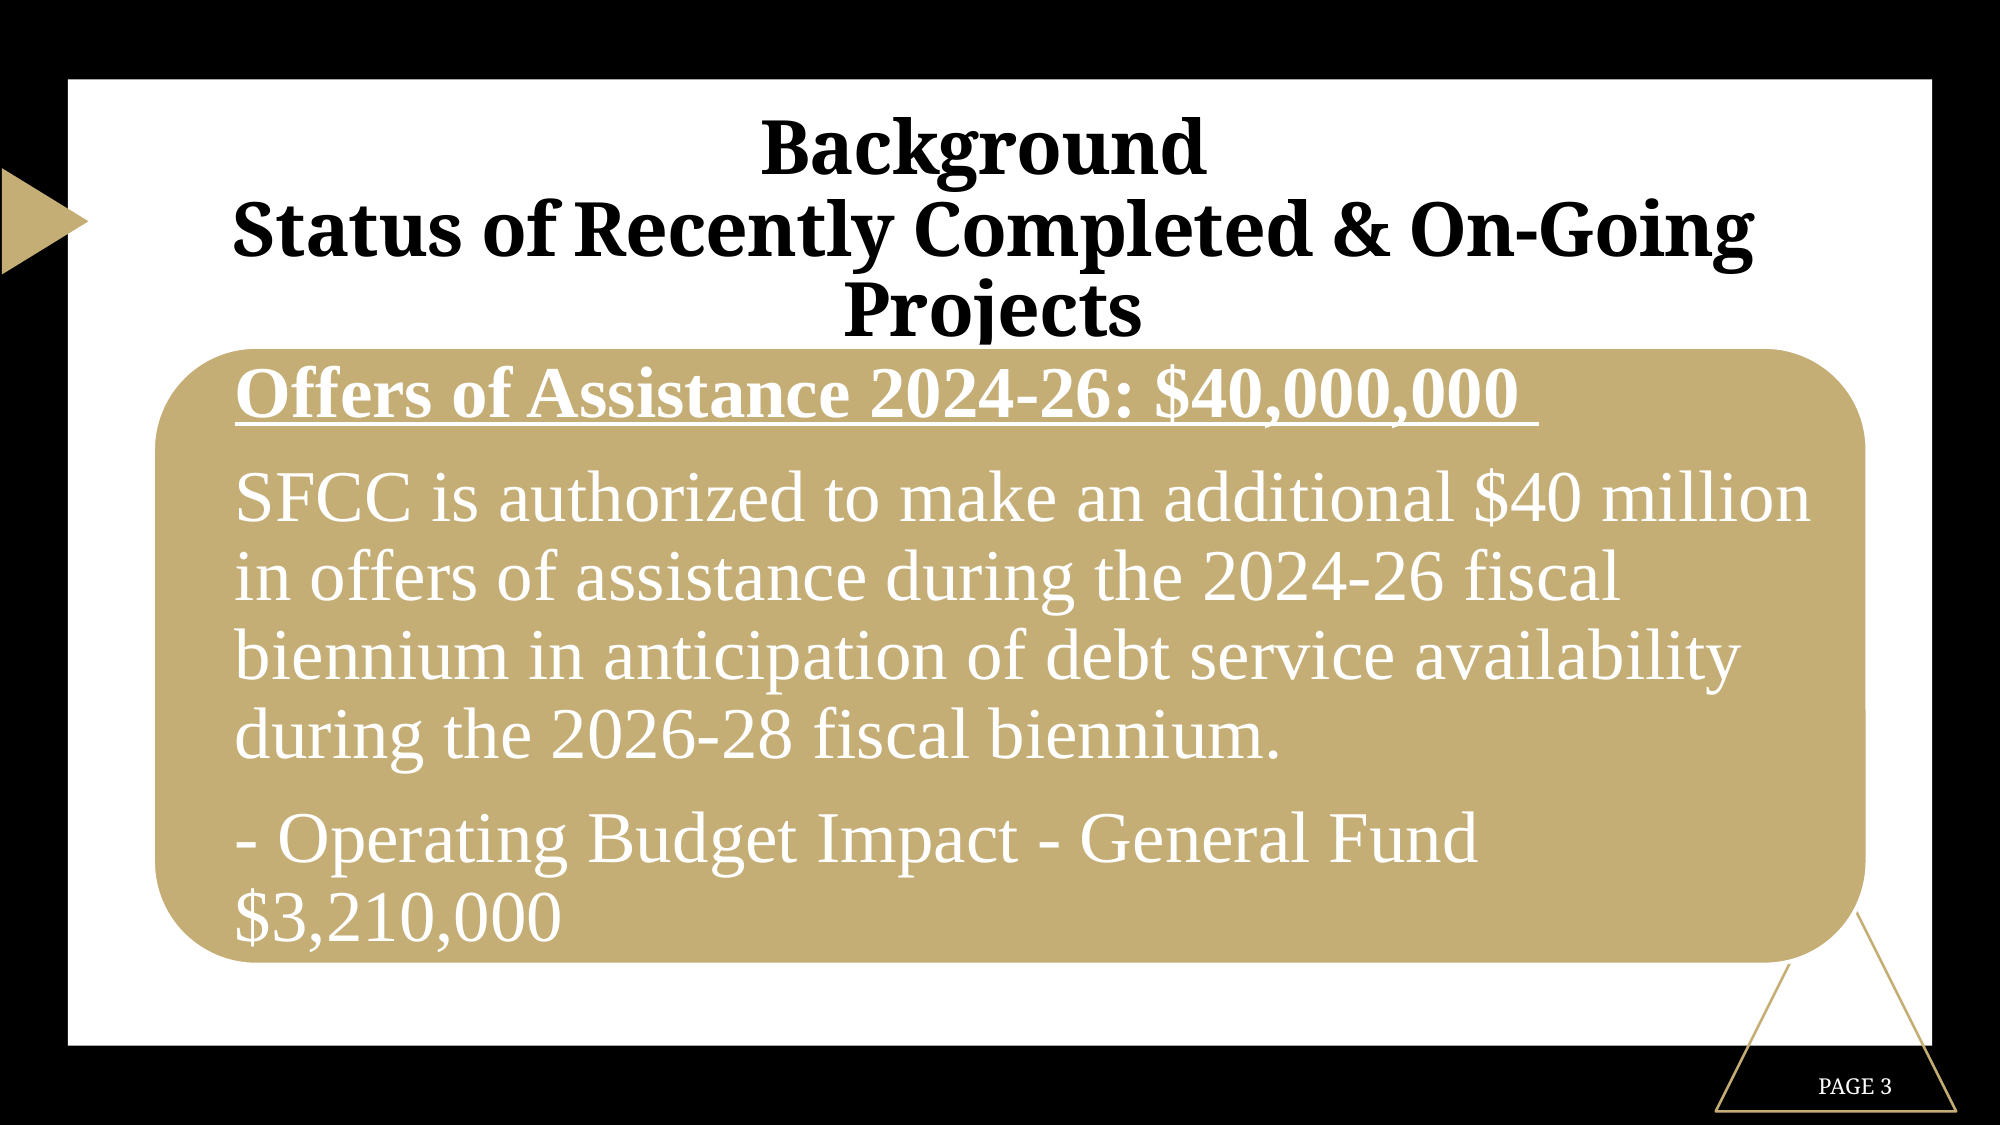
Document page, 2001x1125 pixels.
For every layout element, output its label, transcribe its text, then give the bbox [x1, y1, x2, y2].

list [152, 332, 1869, 979]
title Background Status of Recently Completed & On-Going Projects [152, 179, 1835, 284]
slide_number PAGE 3 [1803, 1057, 1932, 1118]
